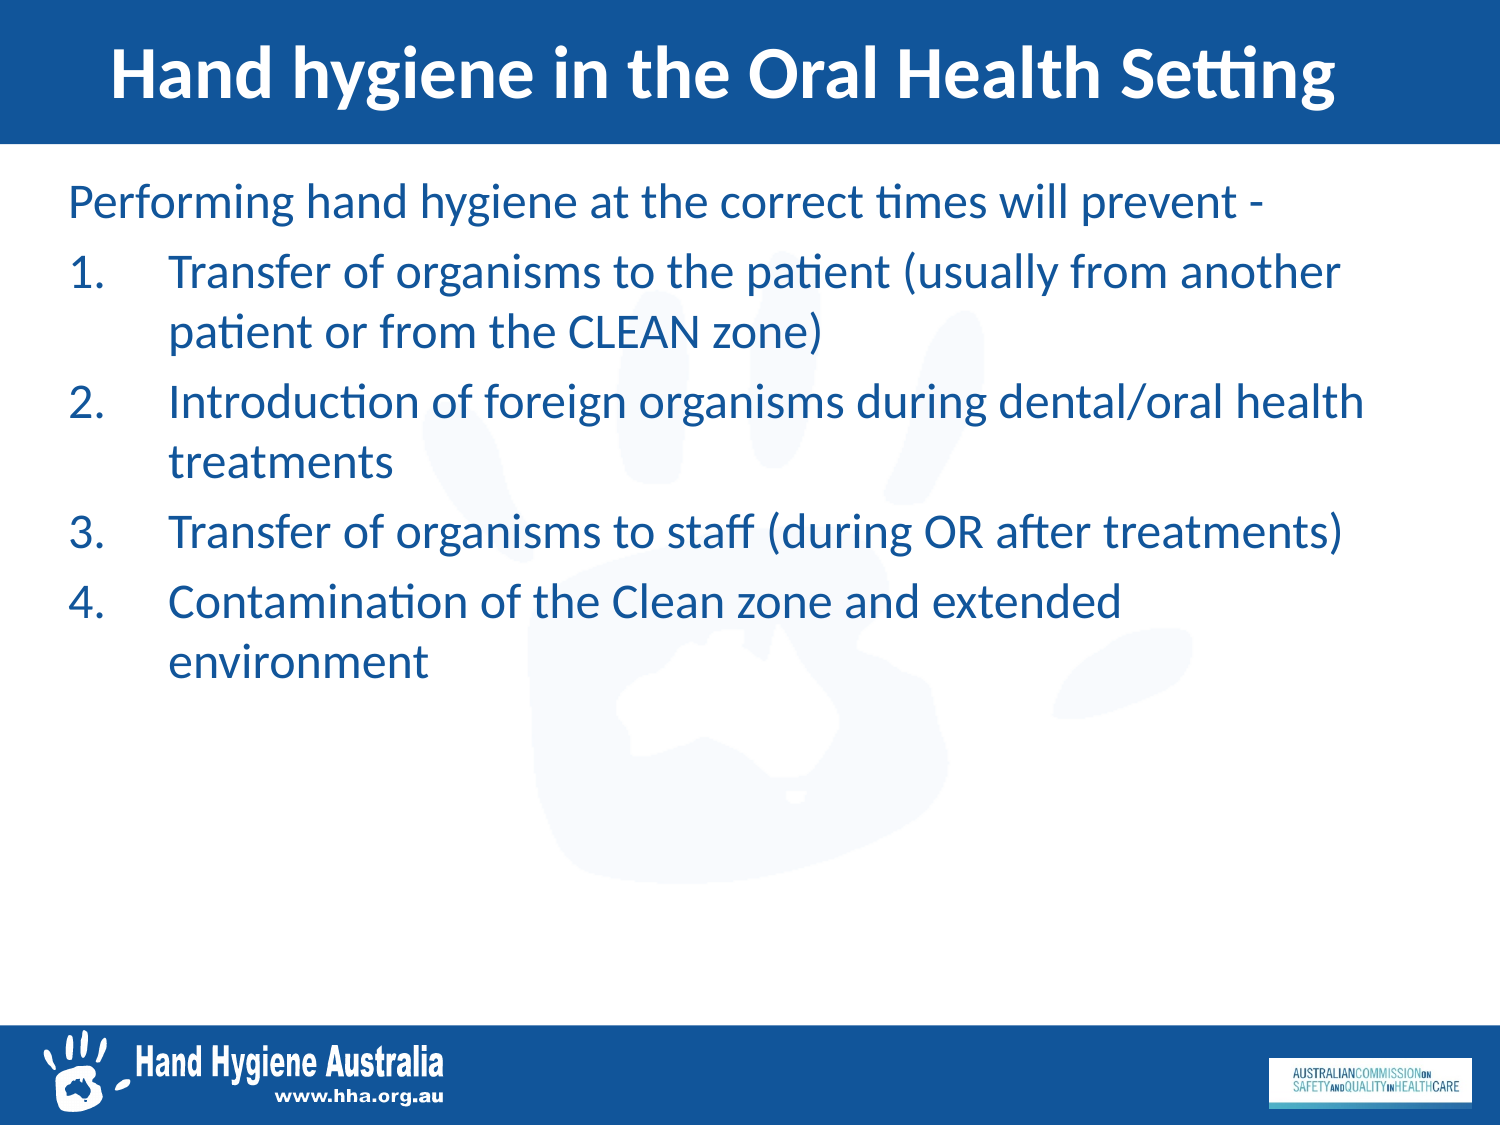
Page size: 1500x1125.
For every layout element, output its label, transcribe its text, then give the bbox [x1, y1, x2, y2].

list Performing hand hygiene at the correct times will prevent - Transfer of organisms to the patient (usually from another patient or from the CLEAN zone) Introduction of foreign organisms during dental/oral health treatments Transfer of organisms to staff (during OR after treatments) Contamination of the Clean zone and extended environment [52, 160, 1404, 1012]
picture [1269, 1058, 1472, 1109]
picture [29, 1017, 461, 1125]
title Hand hygiene in the Oral Health Setting [0, 0, 1448, 138]
